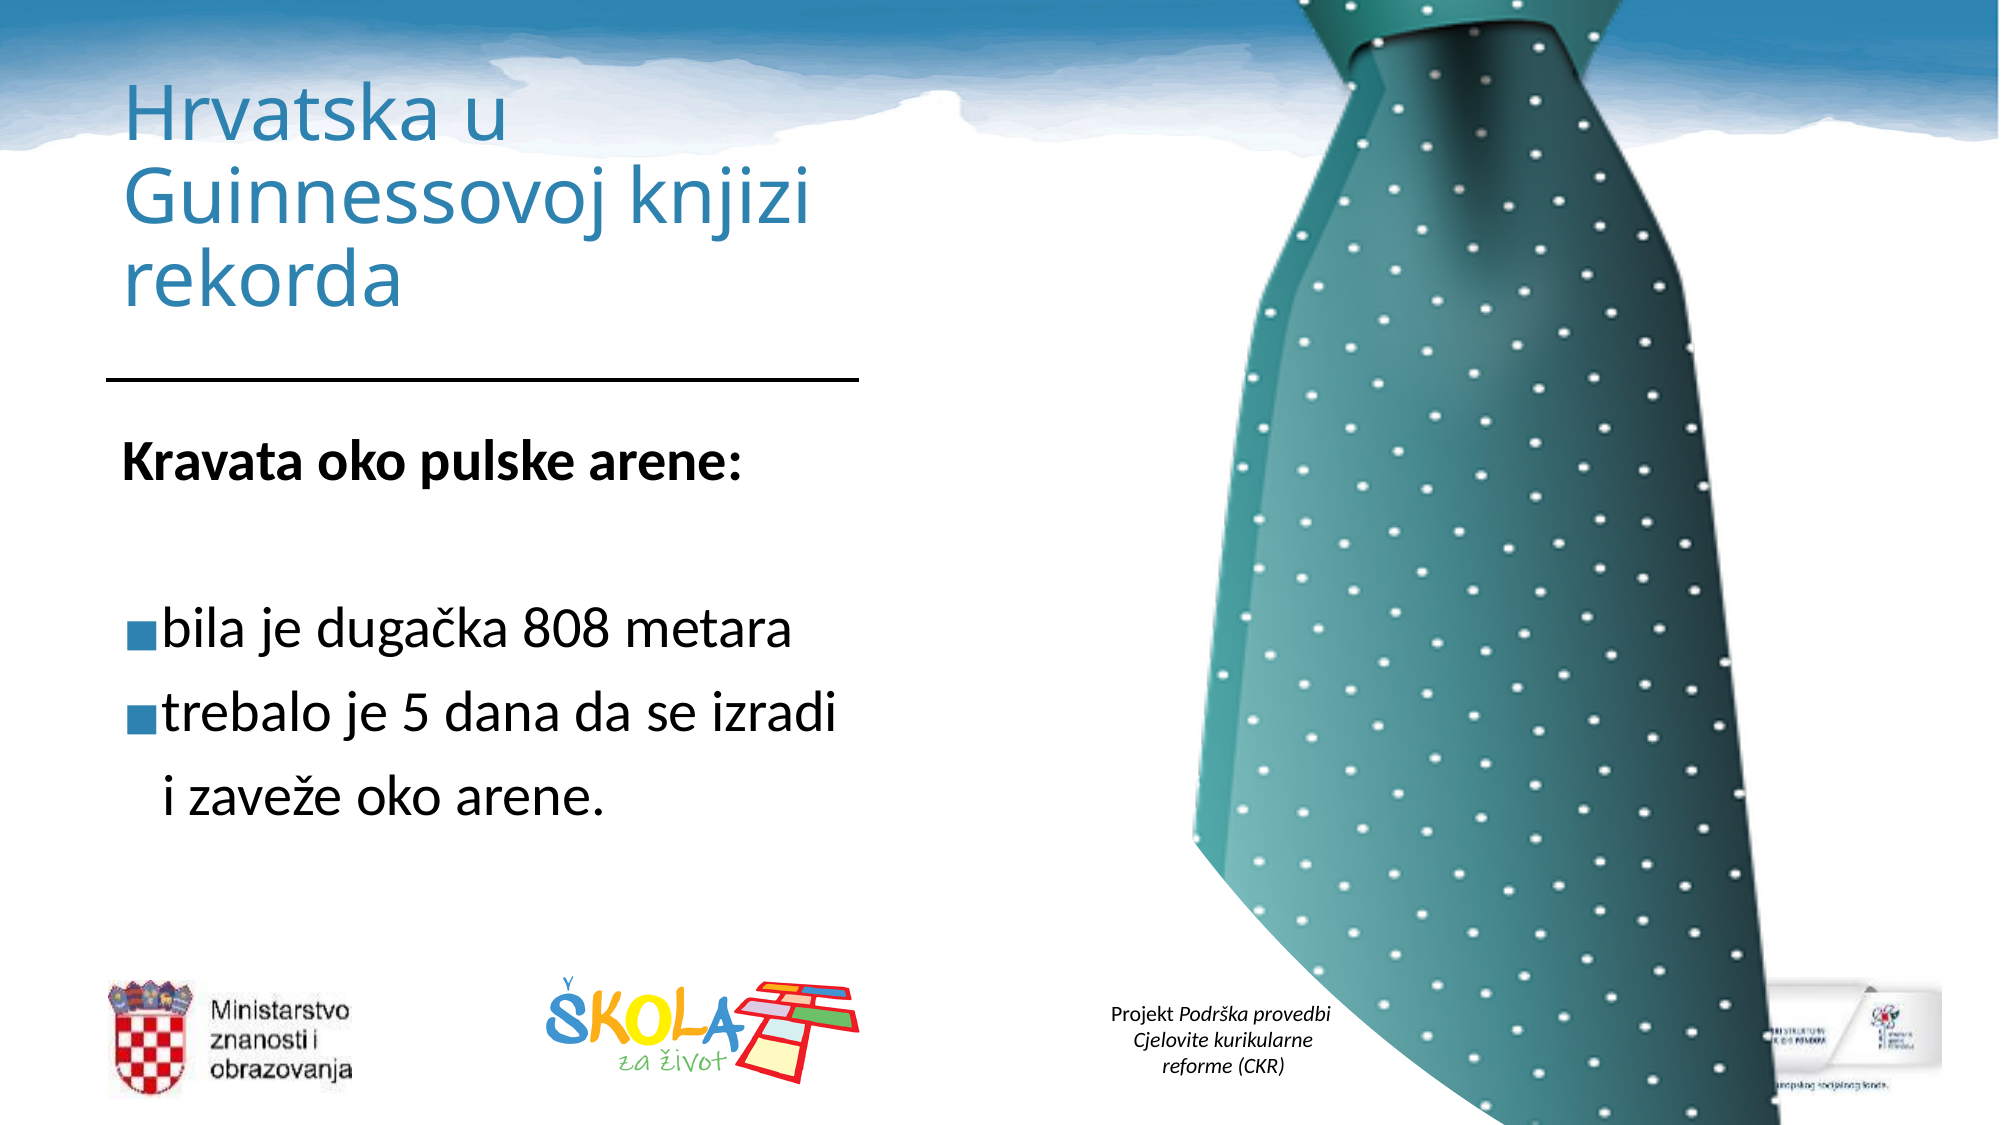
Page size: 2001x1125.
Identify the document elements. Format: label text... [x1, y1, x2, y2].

list Kravata oko pulske arene: bila je dugačka 808 metara trebalo je 5 dana da se izradi i zaveže oko arene. [107, 422, 948, 991]
picture [0, 0, 2001, 1125]
title Hrvatska u Guinnessovoj knjizi rekorda [107, 59, 948, 338]
picture [108, 991, 352, 1099]
picture [536, 991, 864, 1089]
